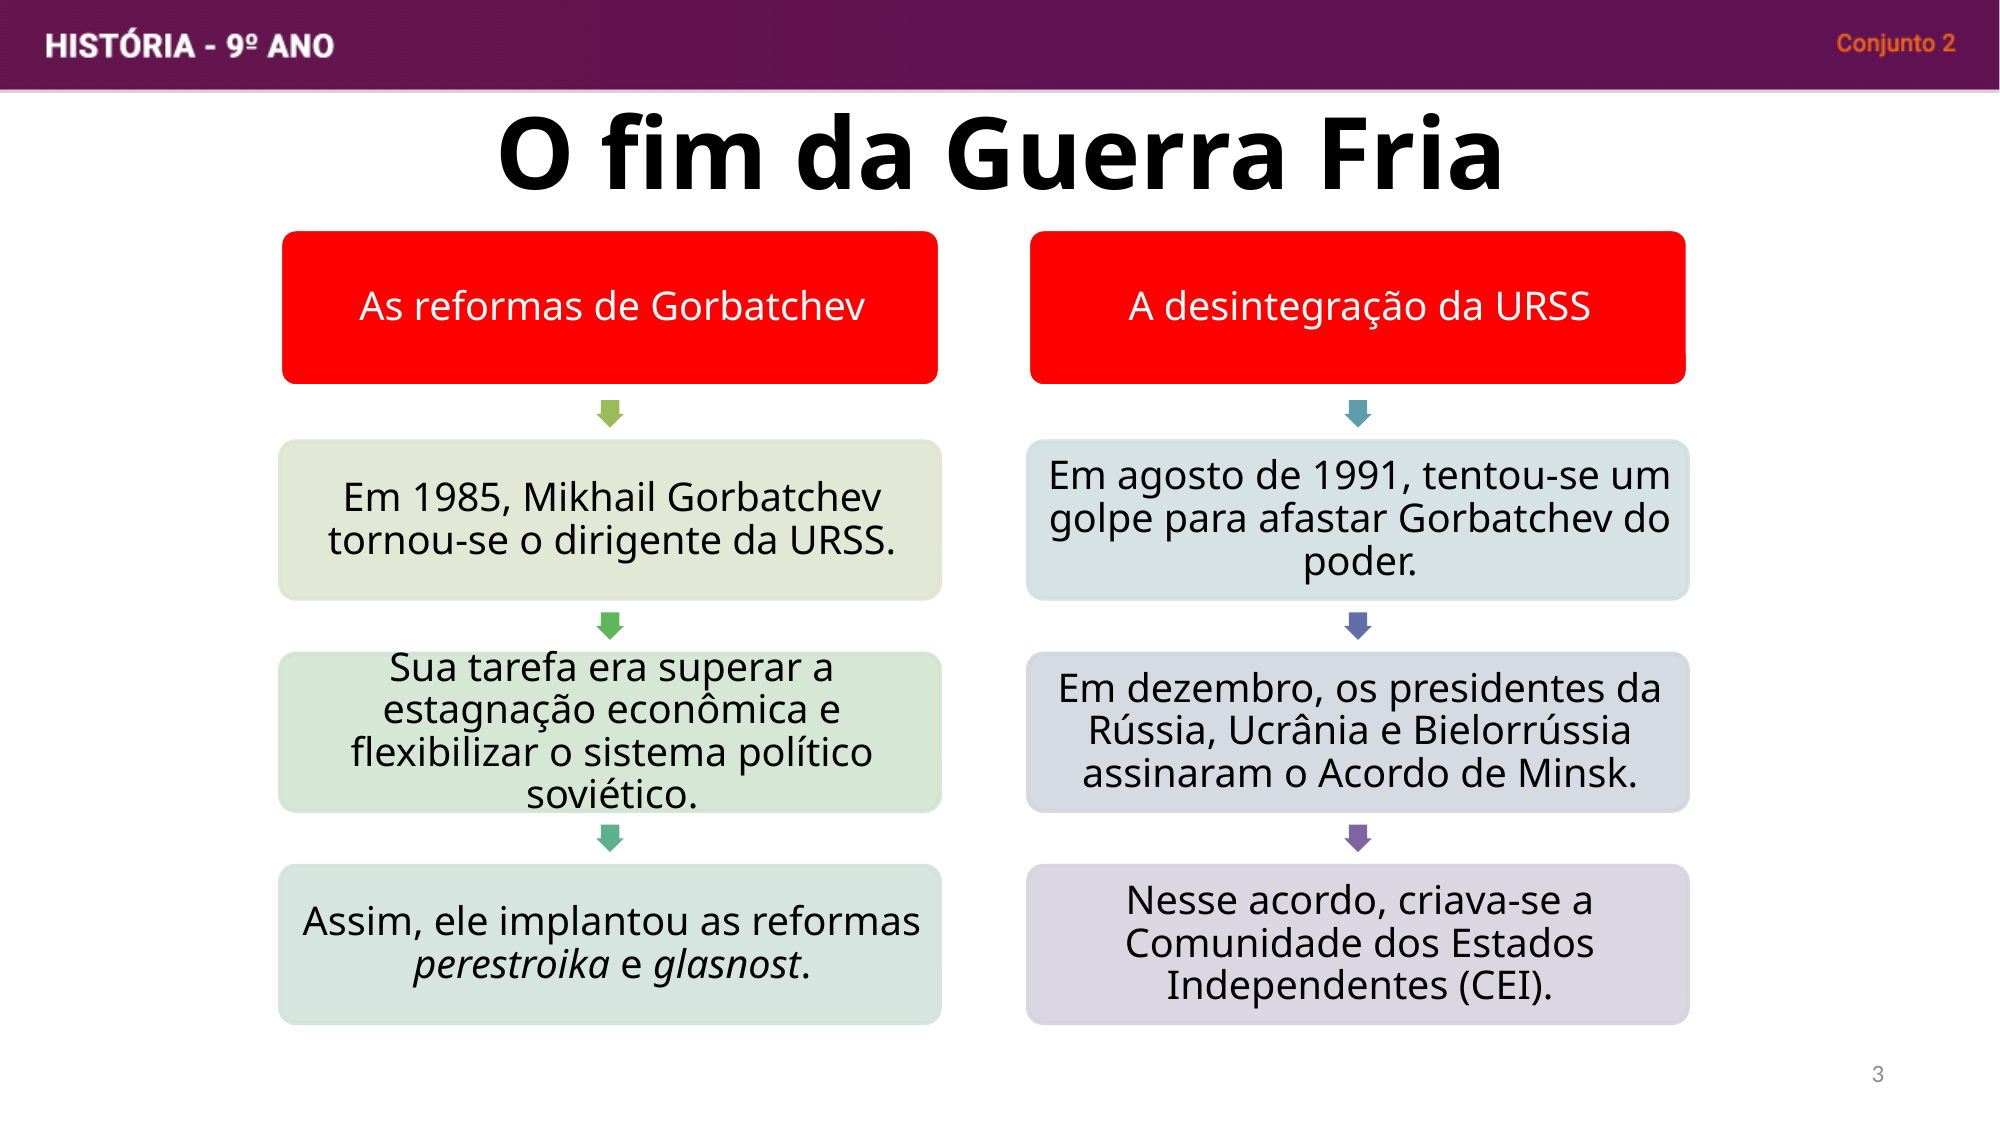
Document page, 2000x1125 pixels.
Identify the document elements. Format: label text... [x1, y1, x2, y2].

title O fim da Guerra Fria [102, 104, 1902, 228]
slide_number 3 [1432, 1042, 1900, 1103]
picture [0, 0, 2000, 93]
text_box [54, 228, 1914, 1024]
